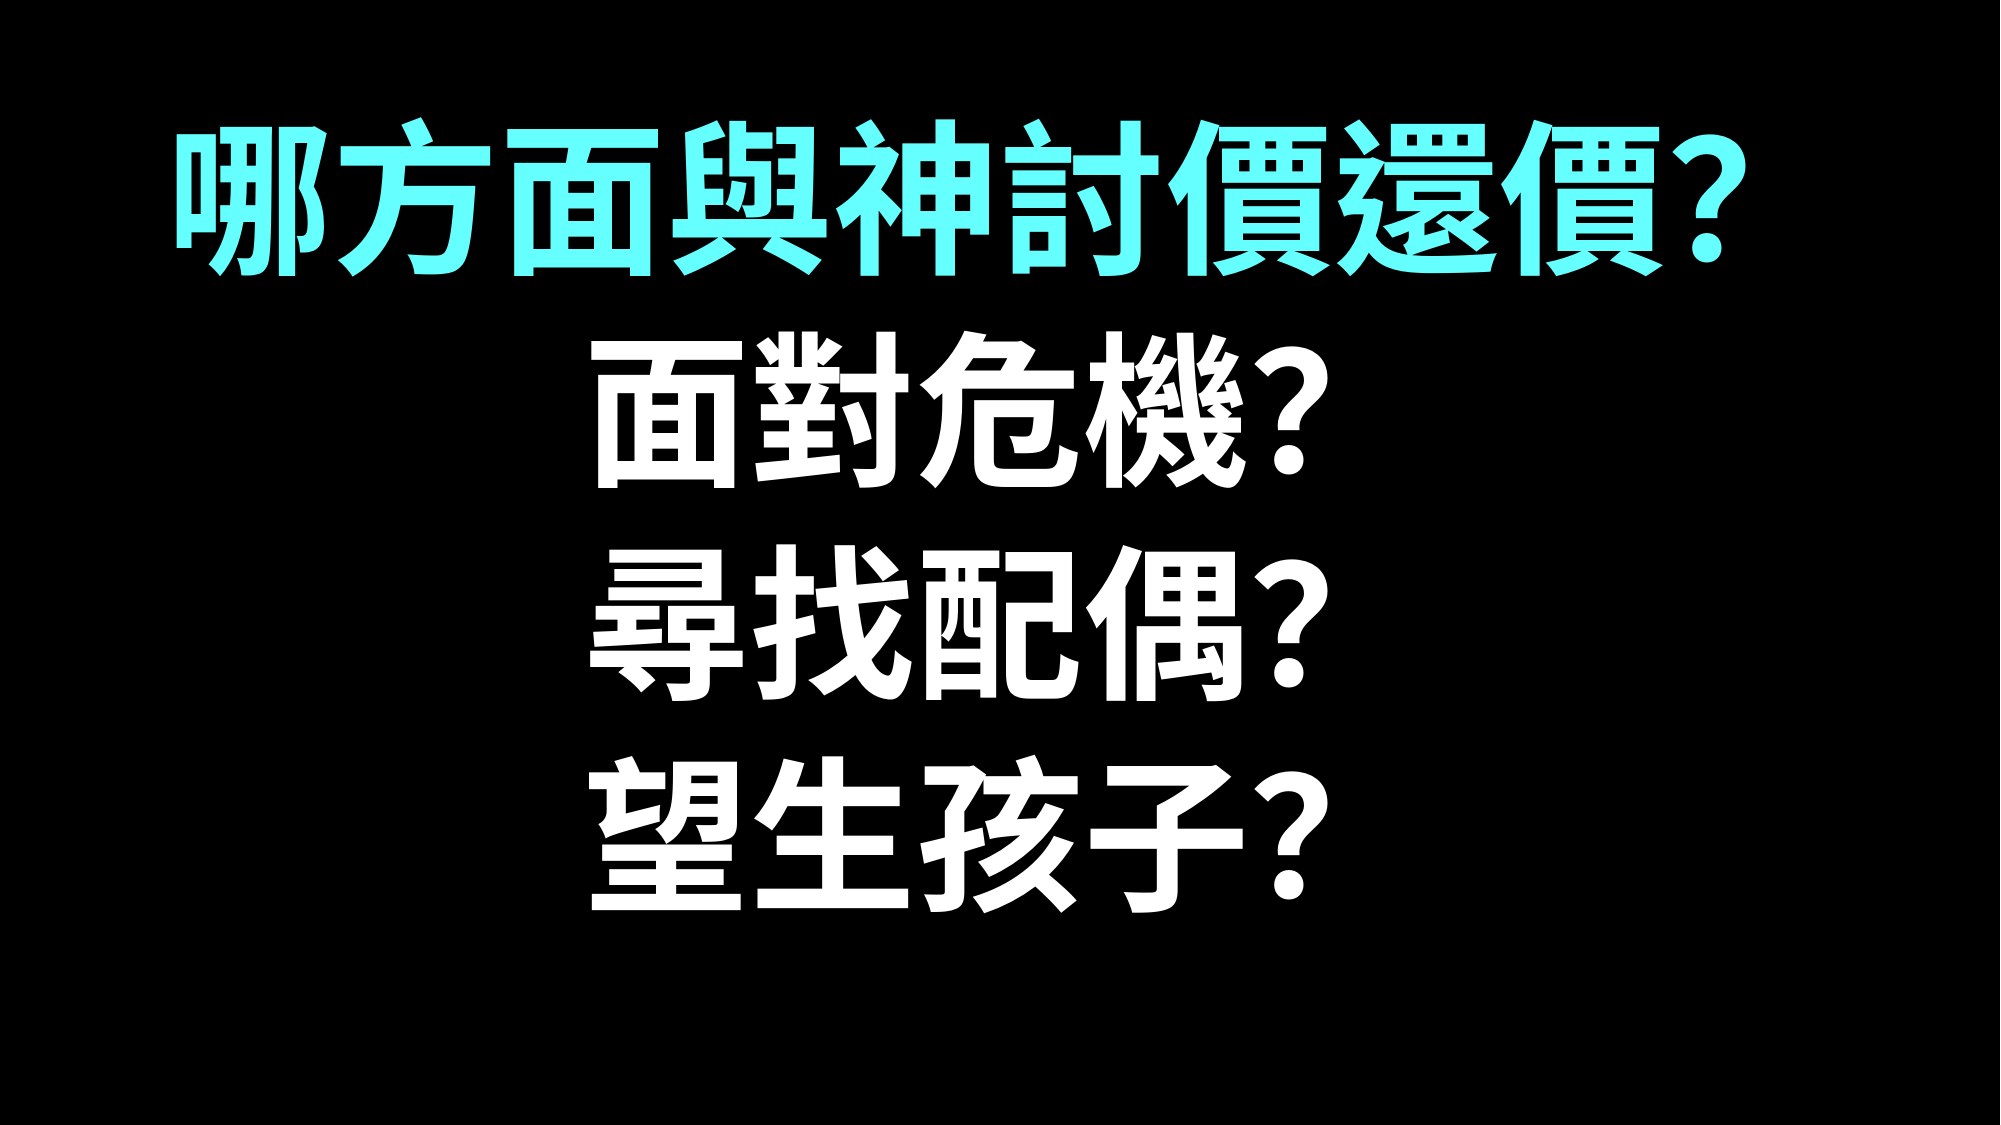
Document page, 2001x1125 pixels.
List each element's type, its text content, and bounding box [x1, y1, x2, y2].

text_box 哪方面與神討價還價？ 面對危機？ 尋找配偶？ 望生孩子？ [0, 87, 2000, 940]
